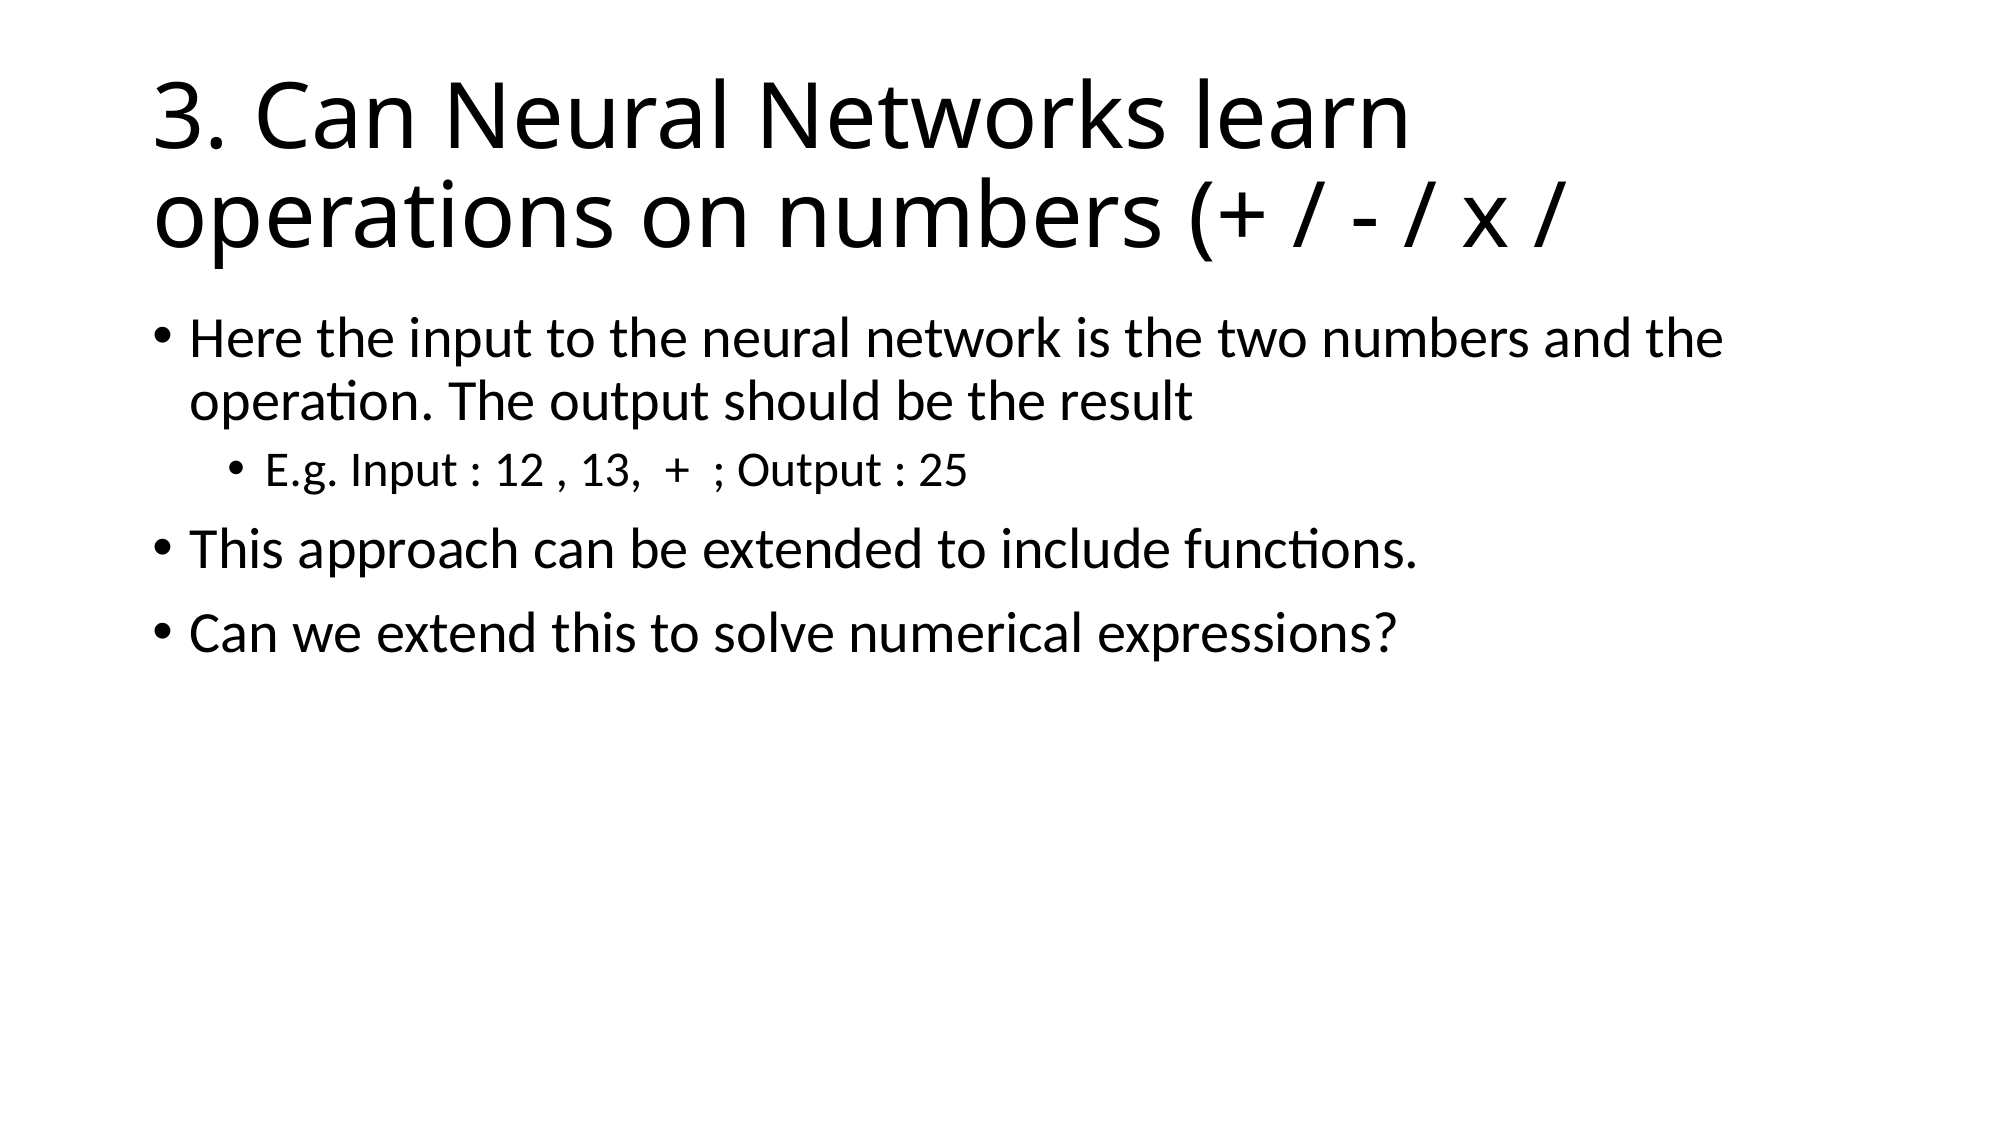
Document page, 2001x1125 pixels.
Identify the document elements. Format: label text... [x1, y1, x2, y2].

list Here the input to the neural network is the two numbers and the operation. The output should be the result E.g. Input : 12 , 13, + ; Output : 25 This approach can be extended to include functions. Can we extend this to solve numerical expressions? [137, 299, 1863, 1014]
